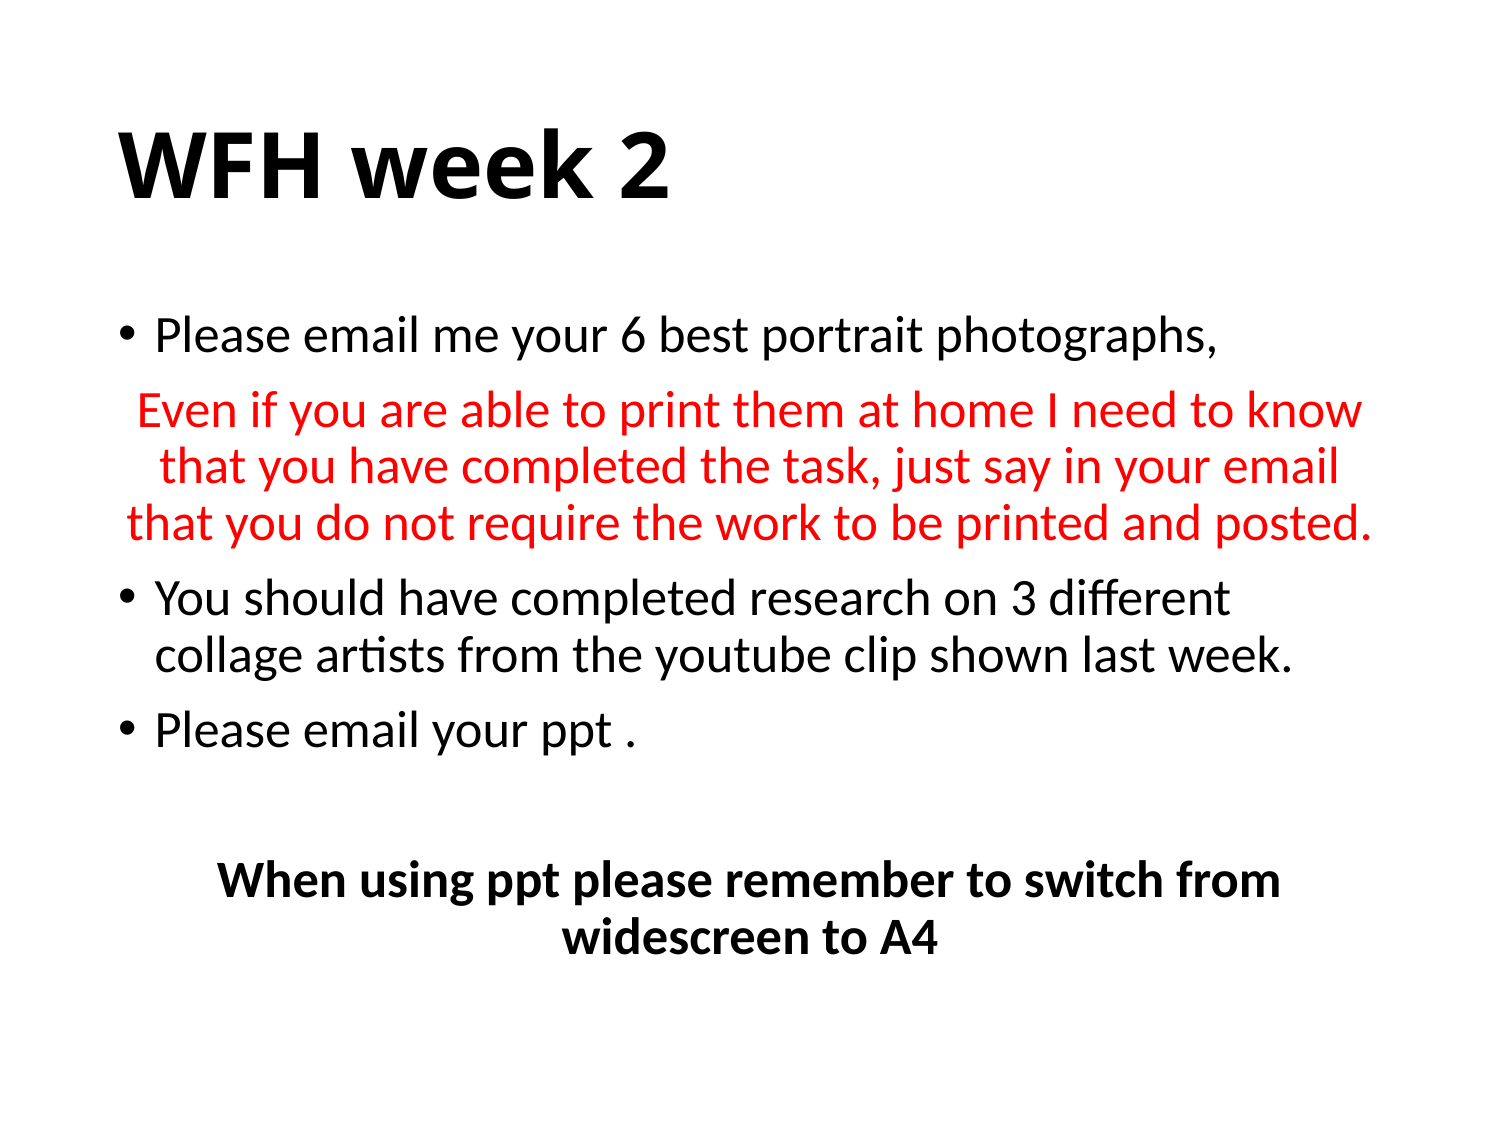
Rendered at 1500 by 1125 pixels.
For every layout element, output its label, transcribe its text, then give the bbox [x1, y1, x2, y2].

list Please email me your 6 best portrait photographs, Even if you are able to print them at home I need to know that you have completed the task, just say in your email that you do not require the work to be printed and posted. You should have completed research on 3 different collage artists from the youtube clip shown last week. Please email your ppt . When using ppt please remember to switch from widescreen to A4 [103, 299, 1397, 1014]
title WFH week 2 [103, 59, 1397, 278]
